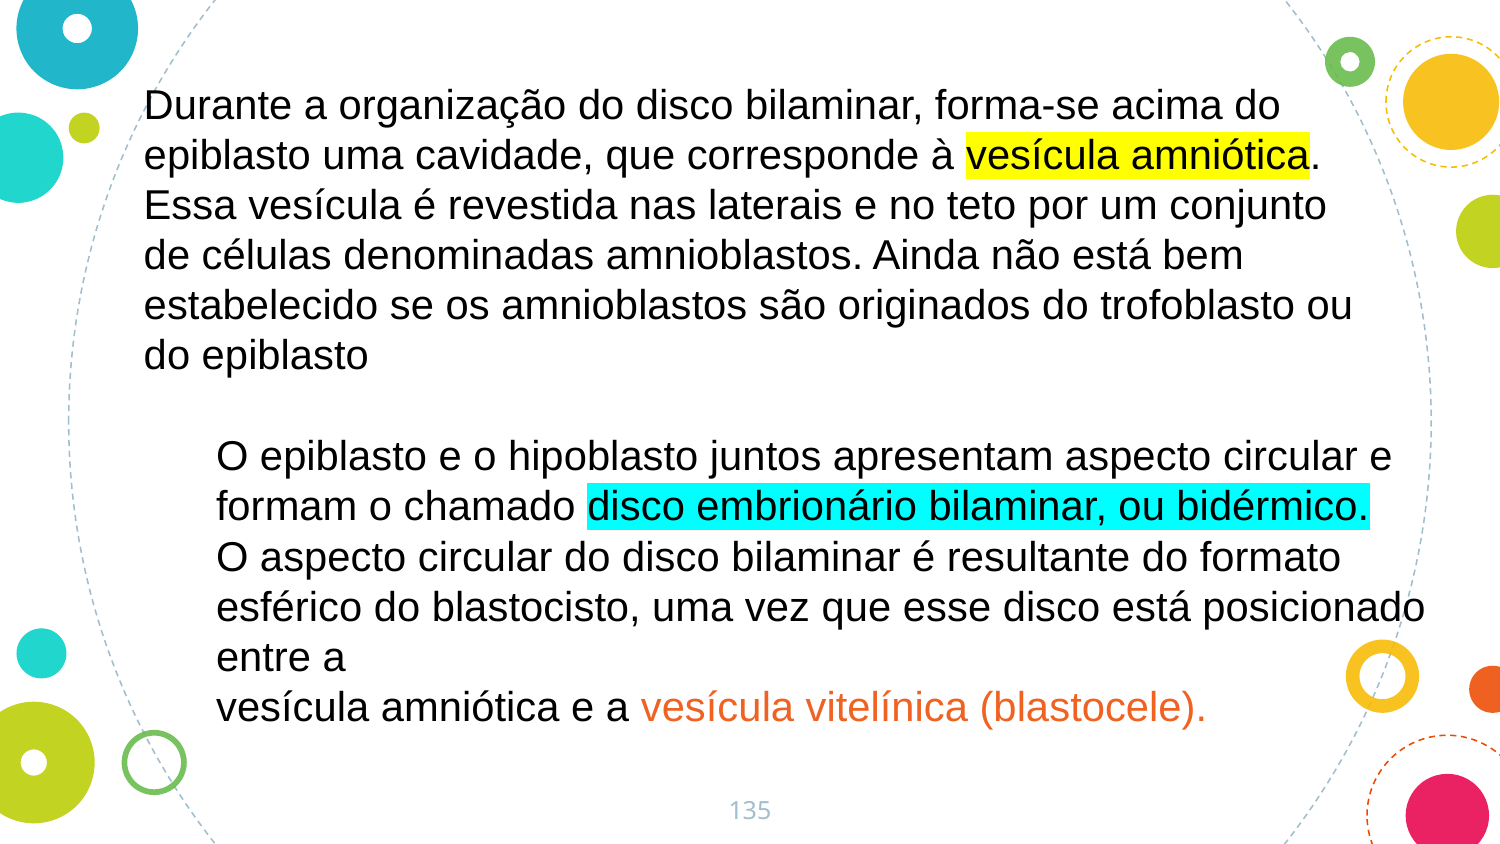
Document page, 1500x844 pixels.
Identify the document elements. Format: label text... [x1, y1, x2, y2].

slide_number 135 [711, 779, 789, 844]
text_box Durante a organização do disco bilaminar, forma-se acima do epiblasto uma cavidade, que corresponde à vesícula amniótica. Essa vesícula é revestida nas laterais e no teto por um conjunto de células denominadas amnioblastos. Ainda não está bem estabelecido se os amnioblastos são originados do trofoblasto ou do epiblasto [129, 70, 1371, 386]
text_box O epiblasto e o hipoblasto juntos apresentam aspecto circular e formam o chamado disco embrionário bilaminar, ou bidérmico. O aspecto circular do disco bilaminar é resultante do formato esférico do blastocisto, uma vez que esse disco está posicionado entre a vesícula amniótica e a vesícula vitelínica (blastocele). [201, 421, 1478, 737]
